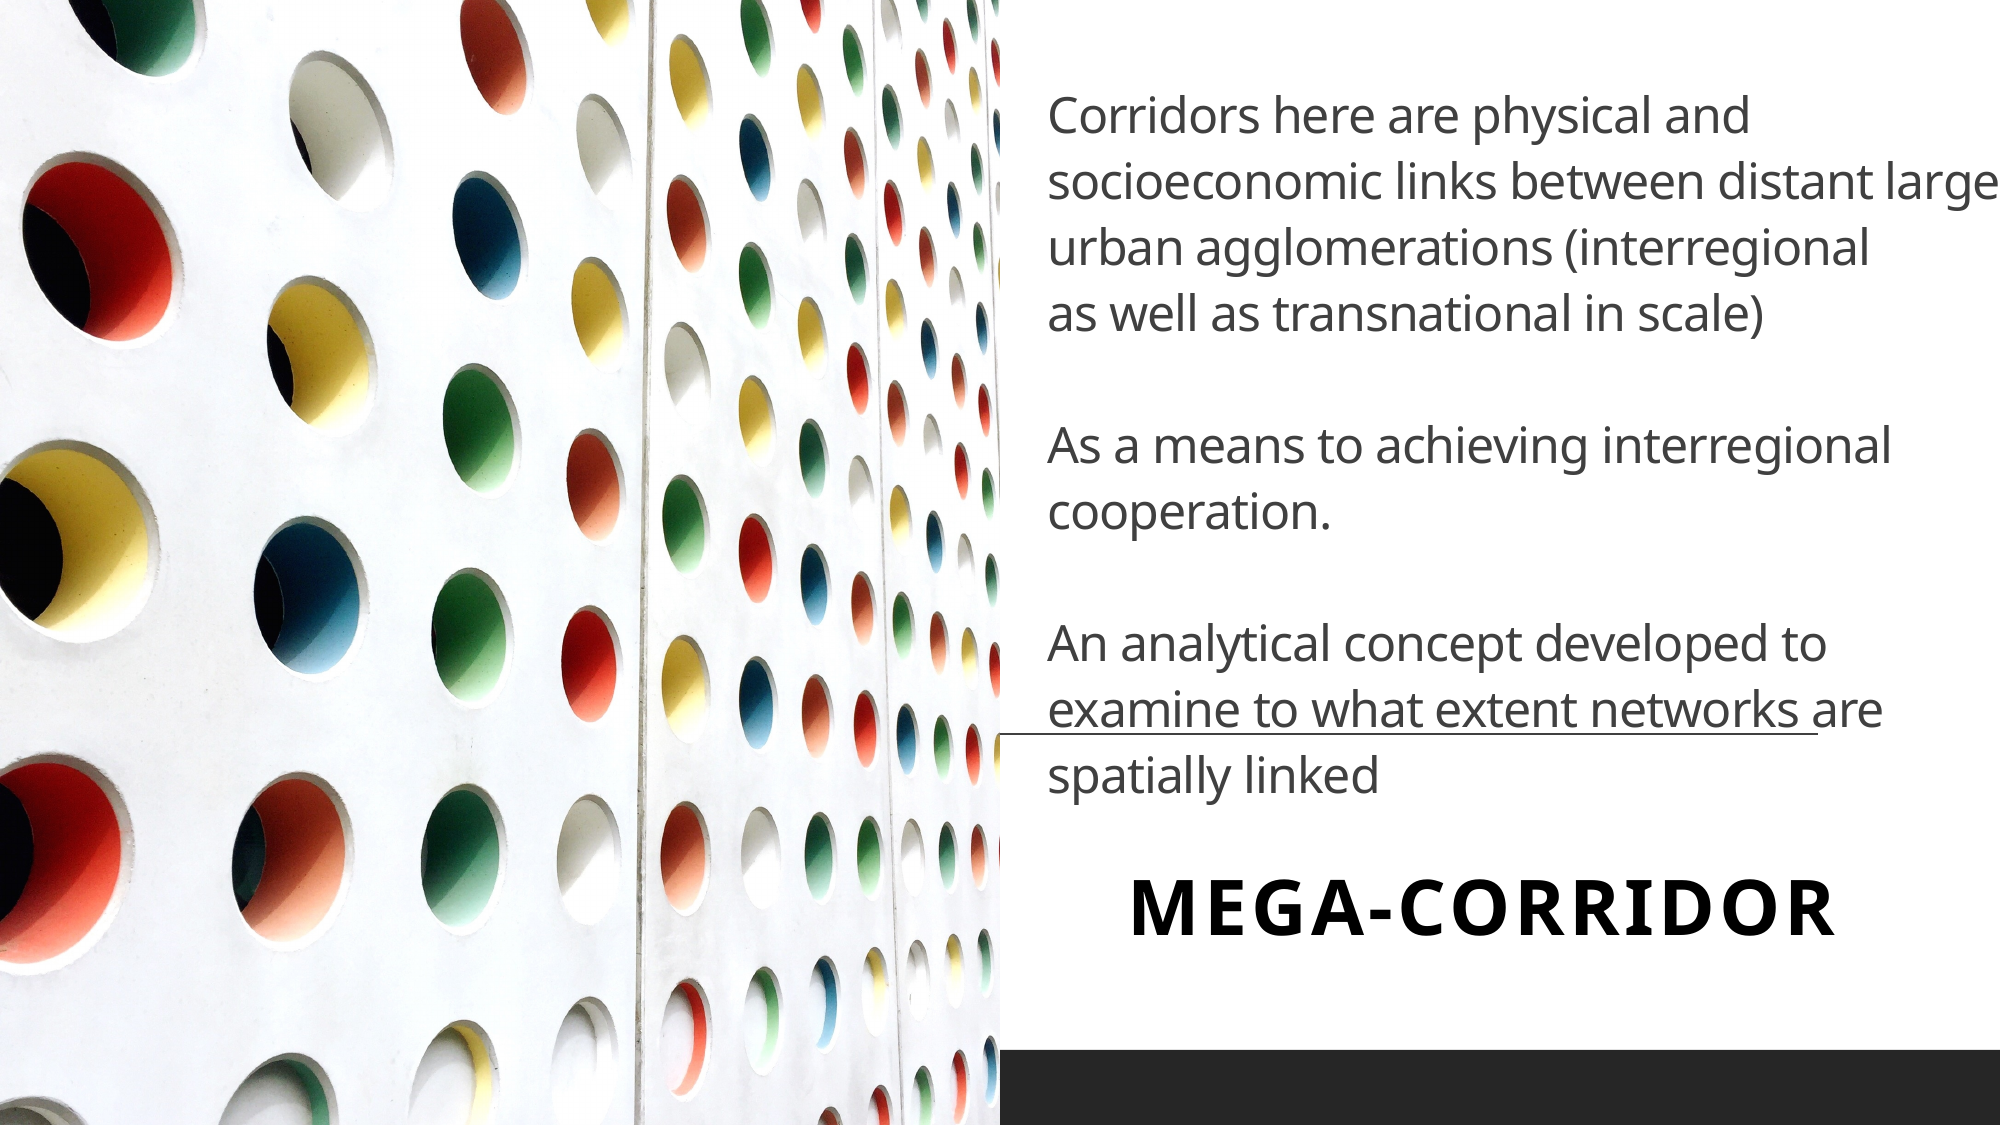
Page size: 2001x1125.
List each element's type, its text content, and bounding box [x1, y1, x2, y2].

subtitle Mega-corridor [1112, 841, 1905, 1045]
picture [0, 0, 1001, 1125]
title Corridors here are physical and socioeconomic links between distant large urban agglomerations (interregional as well as transnational in scale) As a means to achieving interregional cooperation. An analytical concept developed to examine to what extent networks are spatially linked [1032, 119, 2000, 811]
